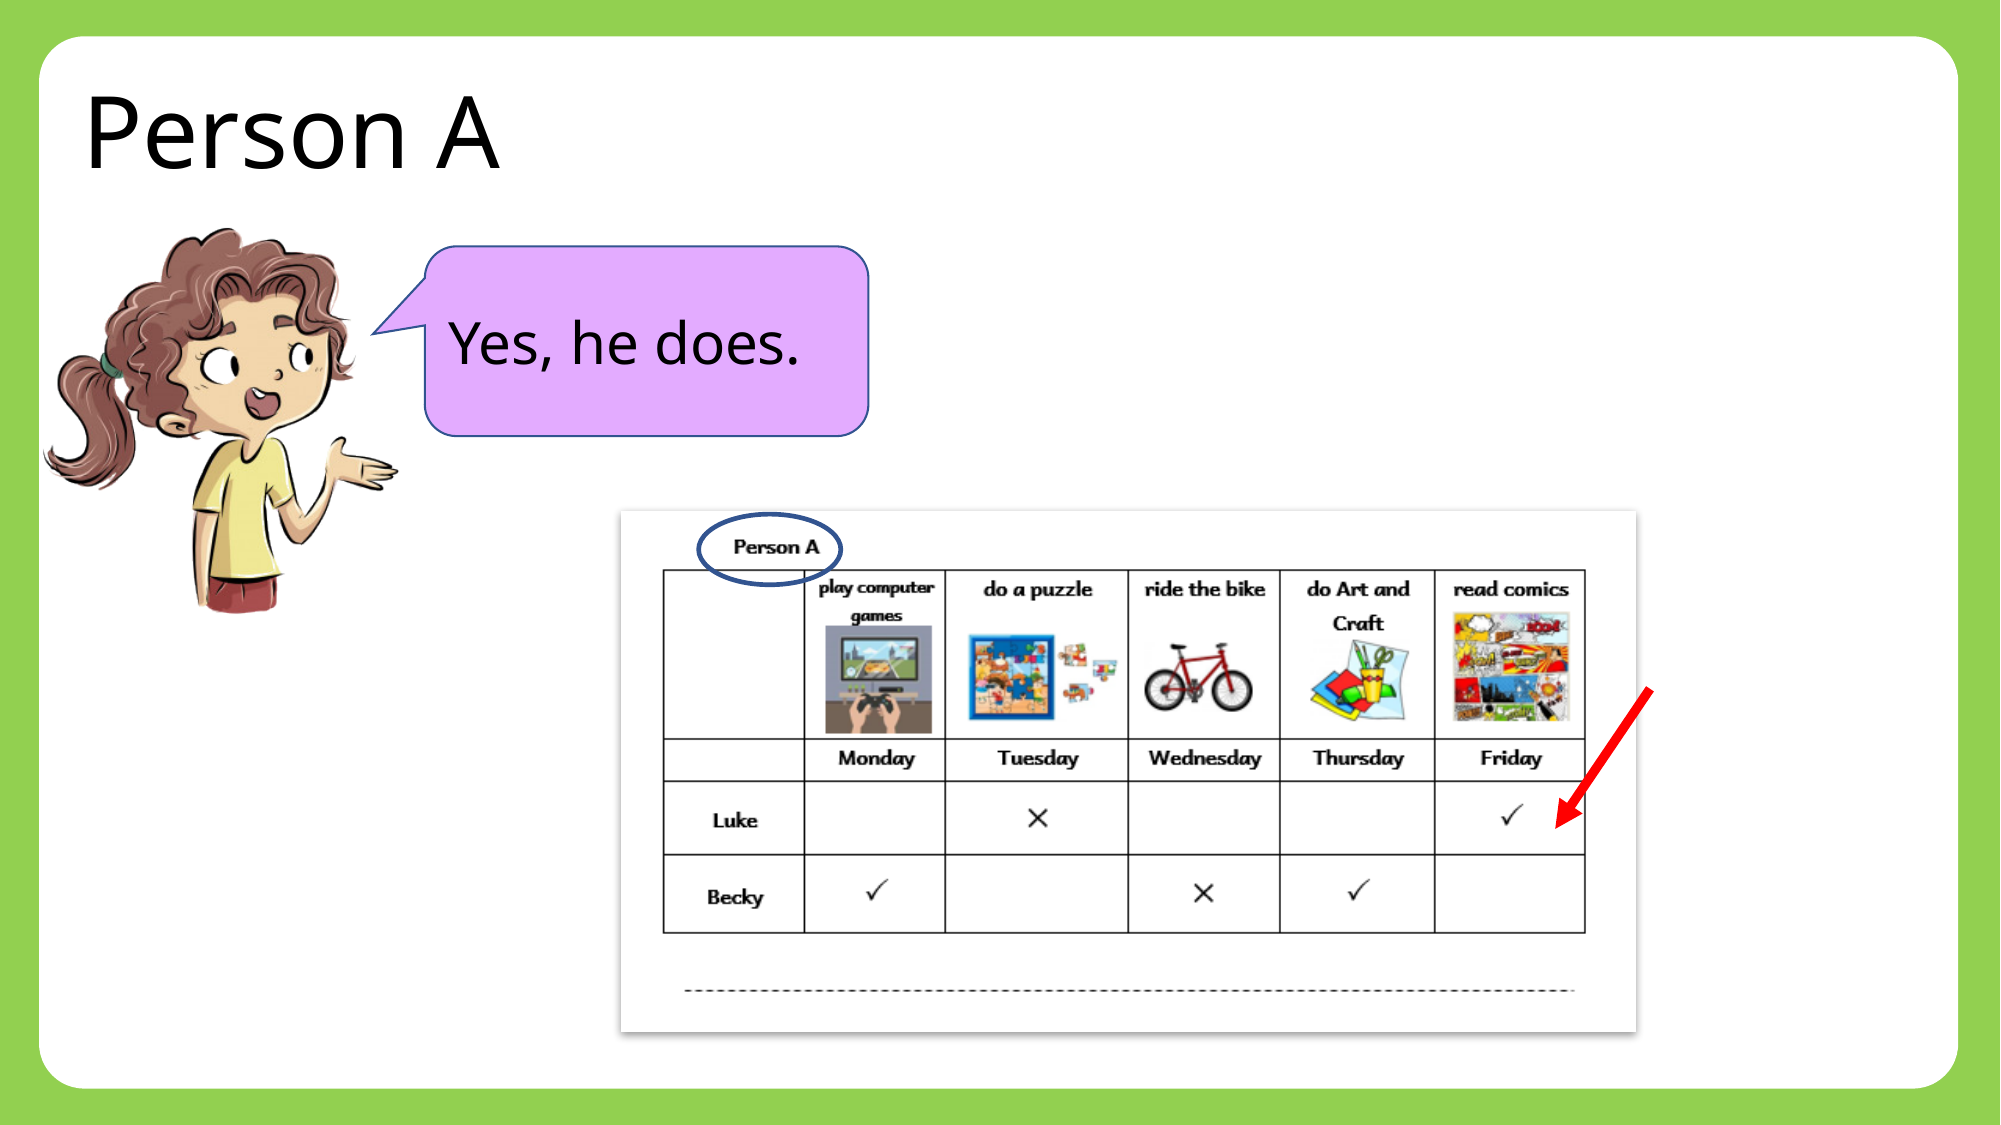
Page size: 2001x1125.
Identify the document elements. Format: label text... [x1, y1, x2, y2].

text_box Person A [67, 60, 516, 196]
picture [635, 525, 1622, 1018]
text_box [38, 35, 1960, 1090]
text_box [716, 513, 824, 525]
text_box Yes, he does. [422, 245, 870, 438]
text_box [1555, 688, 1650, 829]
picture [36, 214, 422, 615]
